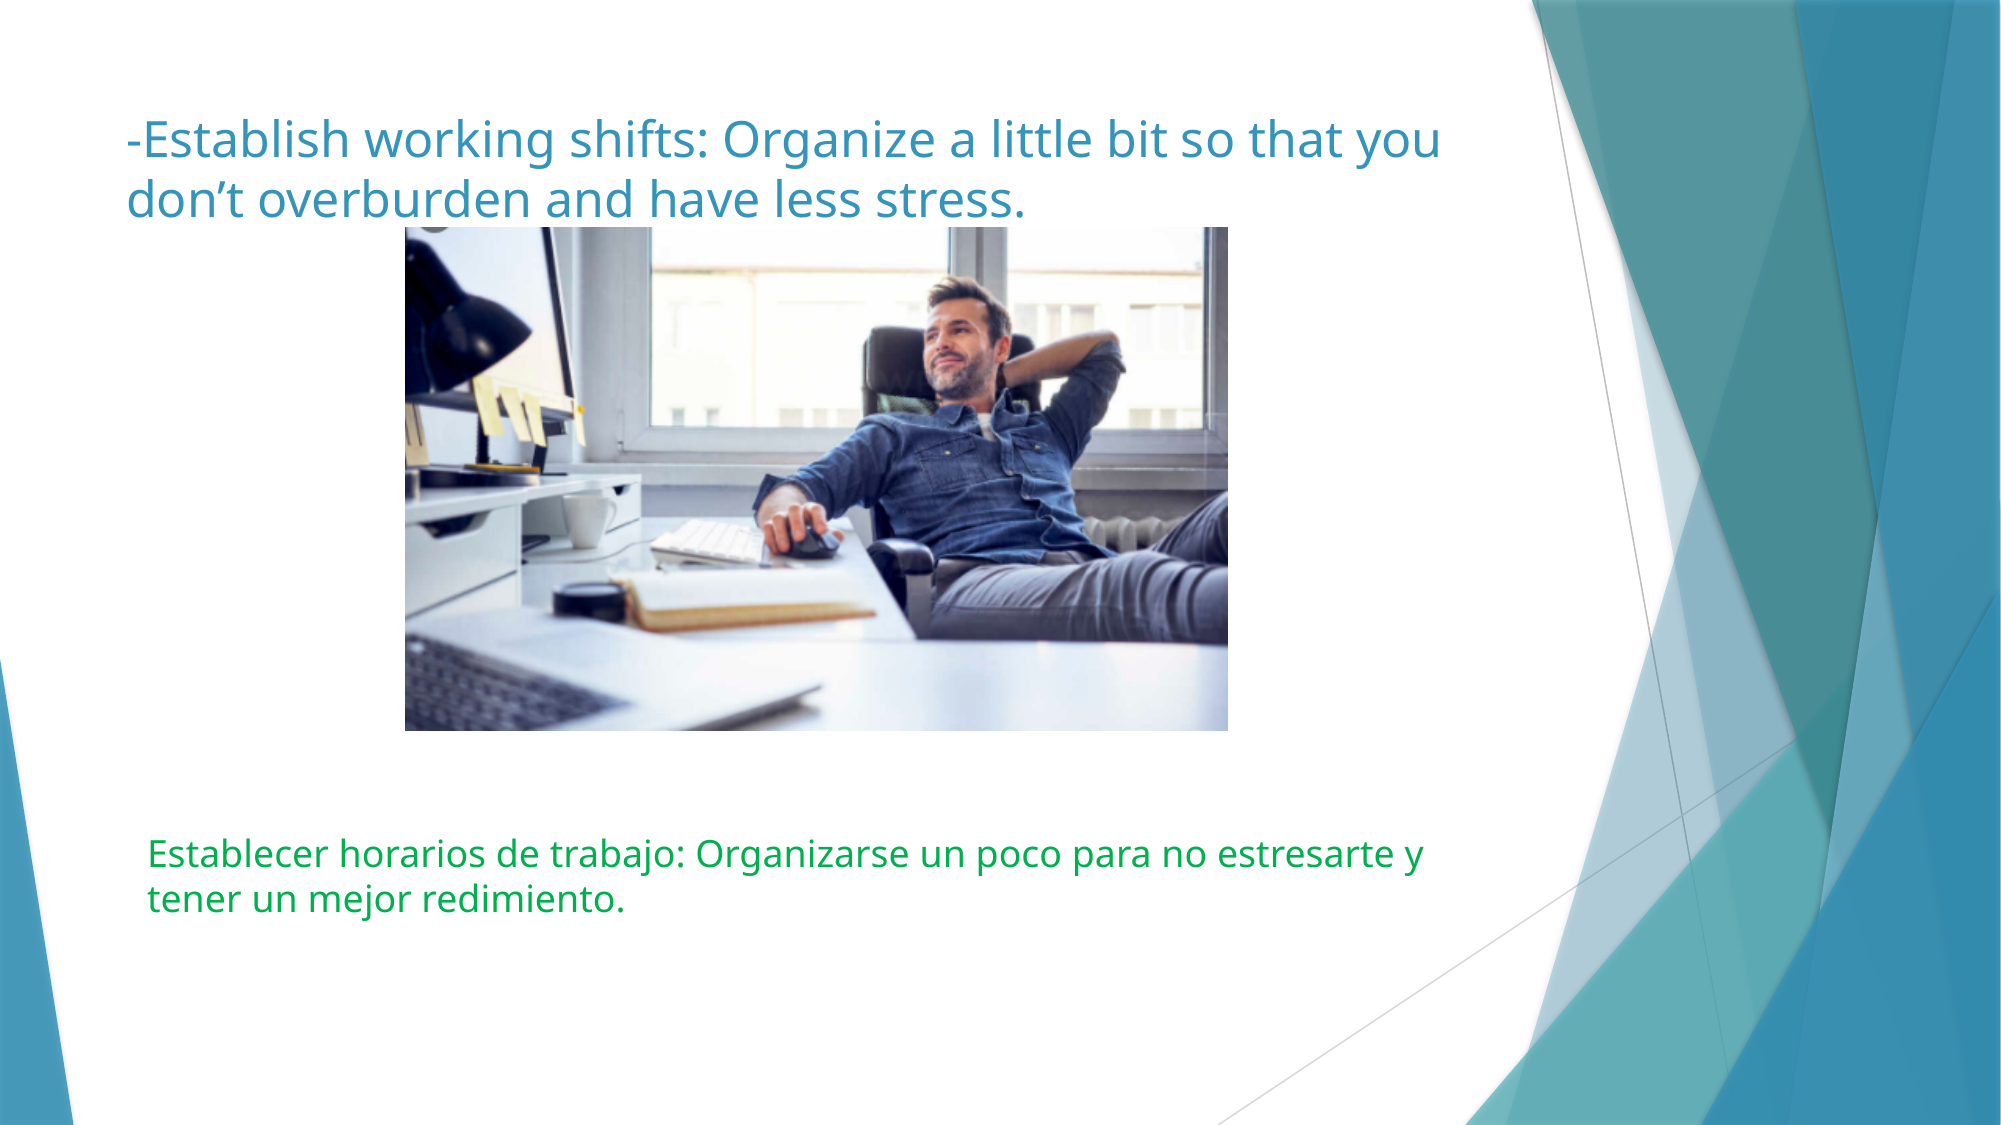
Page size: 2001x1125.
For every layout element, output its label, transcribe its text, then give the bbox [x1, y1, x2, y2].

text_box Establecer horarios de trabajo: Organizarse un poco para no estresarte y tener un mejor redimiento. [132, 822, 1450, 927]
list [404, 227, 1228, 732]
title -Establish working shifts: Organize a little bit so that you don’t overburden and have less stress. [111, 99, 1522, 317]
